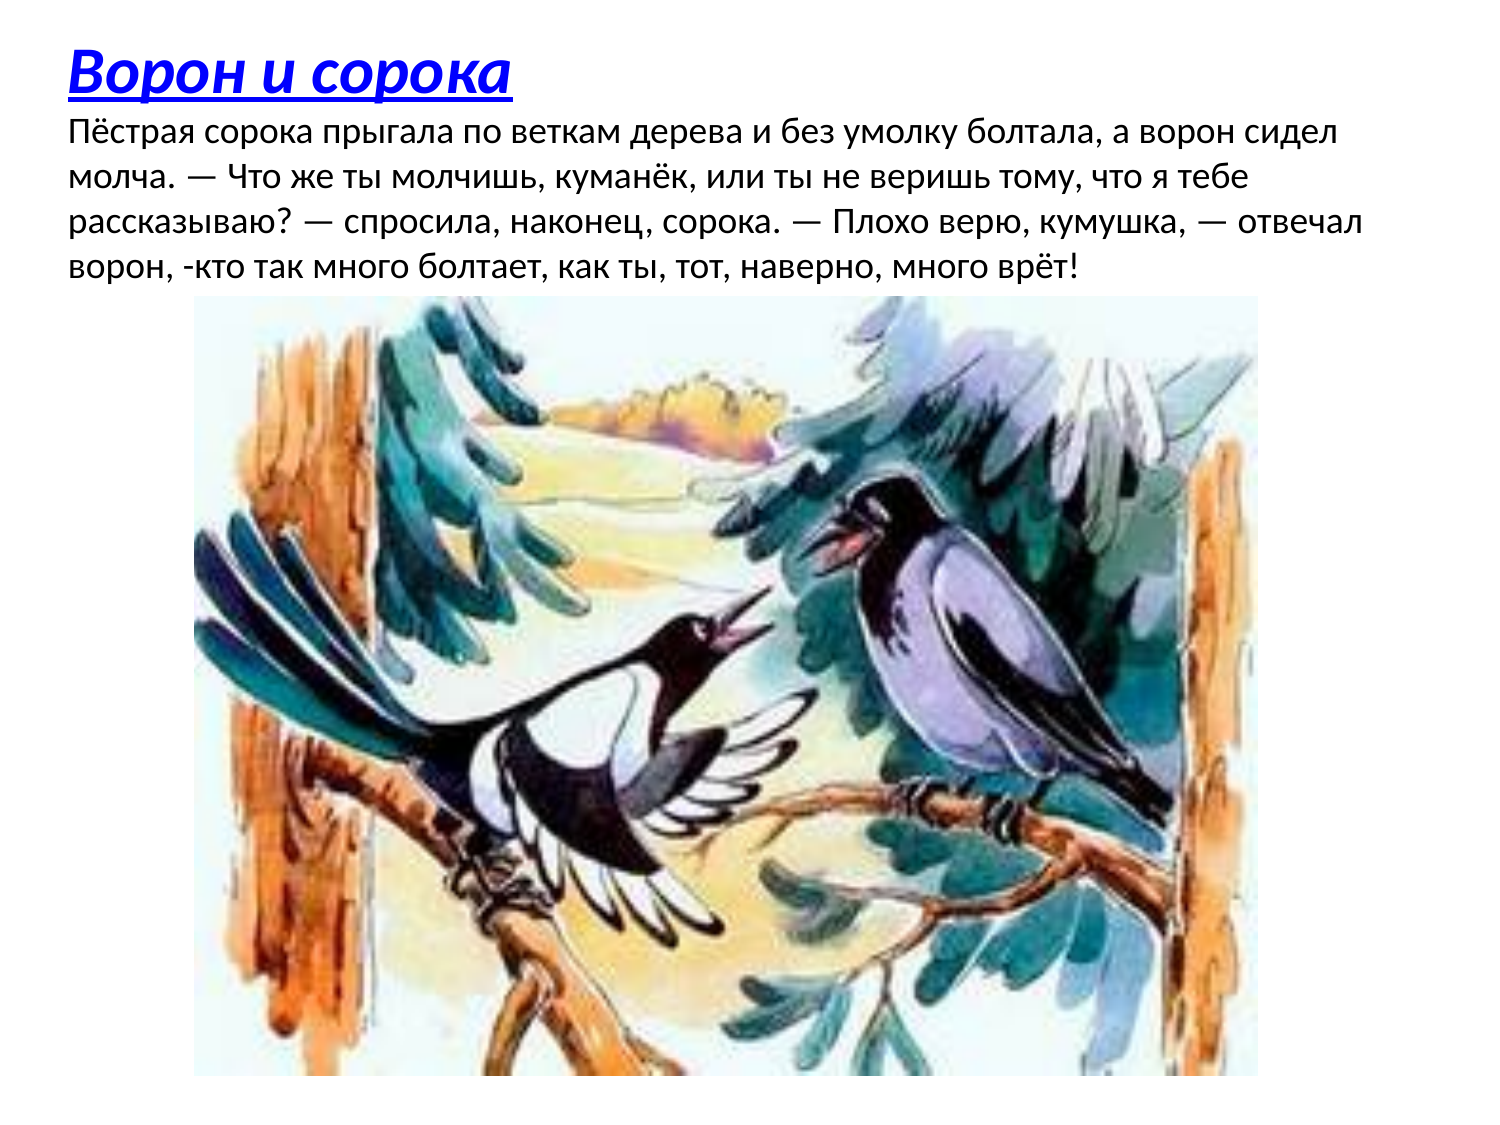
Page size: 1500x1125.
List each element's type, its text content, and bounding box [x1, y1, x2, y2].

picture [194, 296, 1259, 1077]
text_box Ворон и сорока Пёстрая сорока прыгала по веткам дерева и без умолку болтала, а ворон сидел молча. — Что же ты молчишь, куманёк, или ты не веришь тому, что я тебе рассказываю? — спросила, наконец, сорока. — Плохо верю, кумушка, — отвечал ворон, -кто так много болтает, как ты, тот, наверно, много врёт! [53, 19, 1471, 294]
